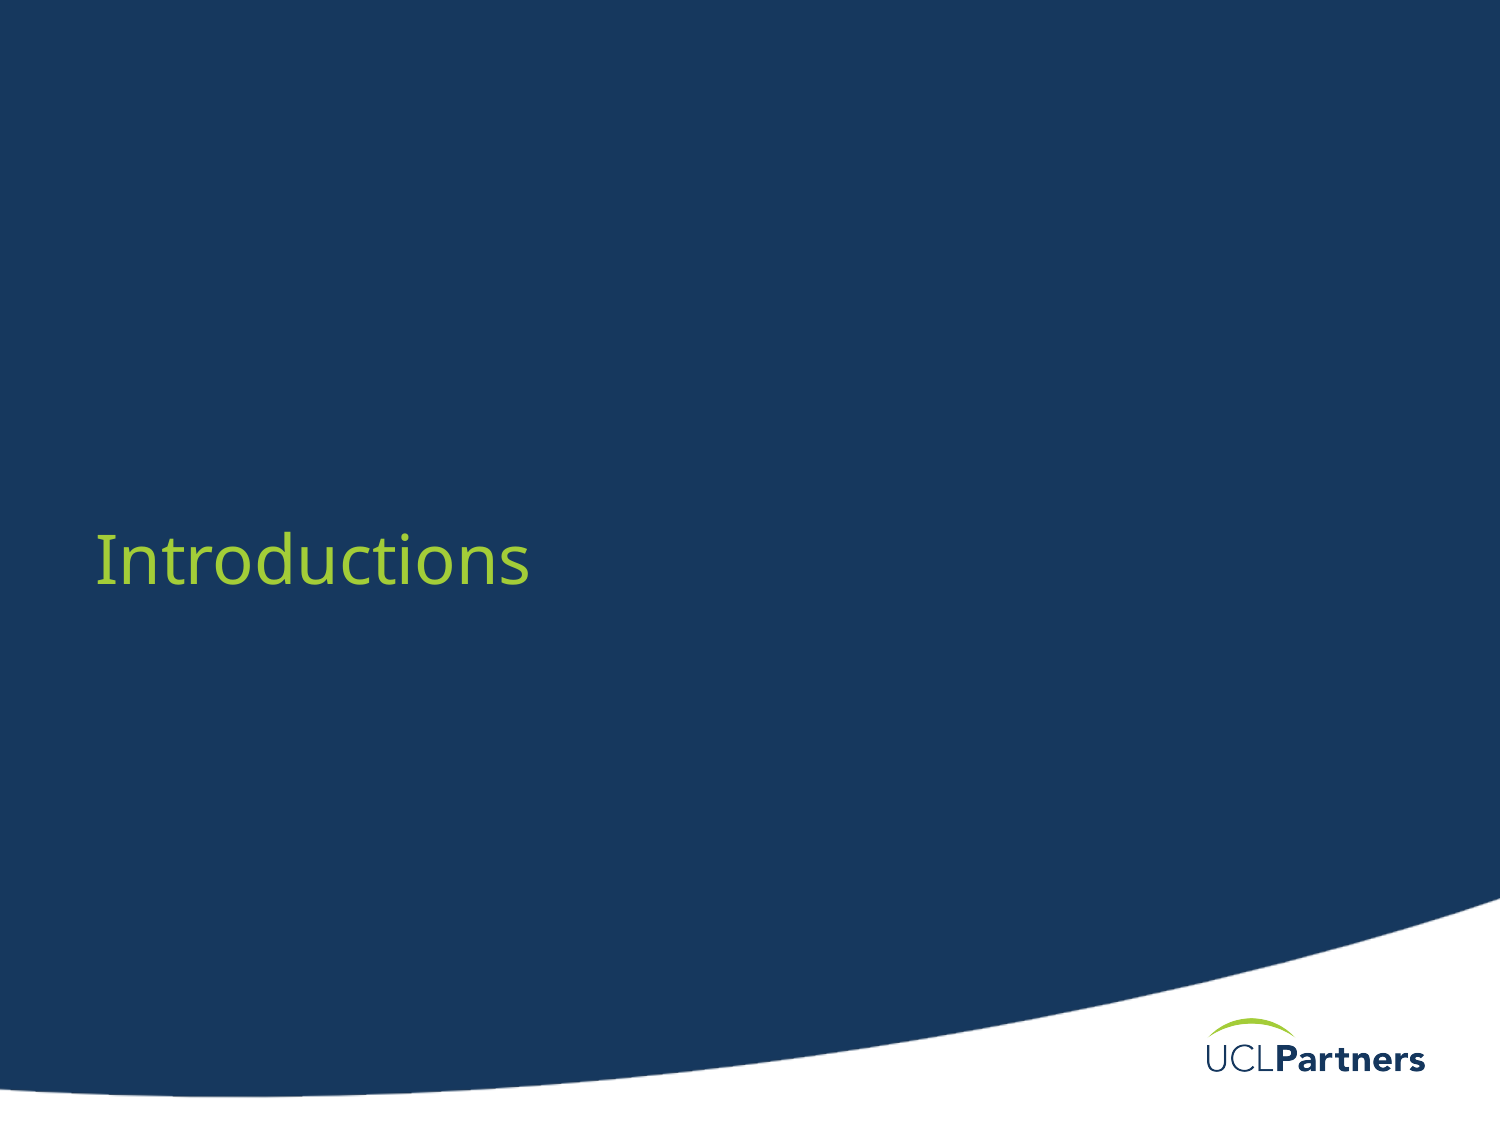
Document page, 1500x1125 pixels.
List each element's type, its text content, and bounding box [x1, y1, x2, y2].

list Introductions [80, 205, 1425, 920]
picture [1207, 1018, 1425, 1072]
